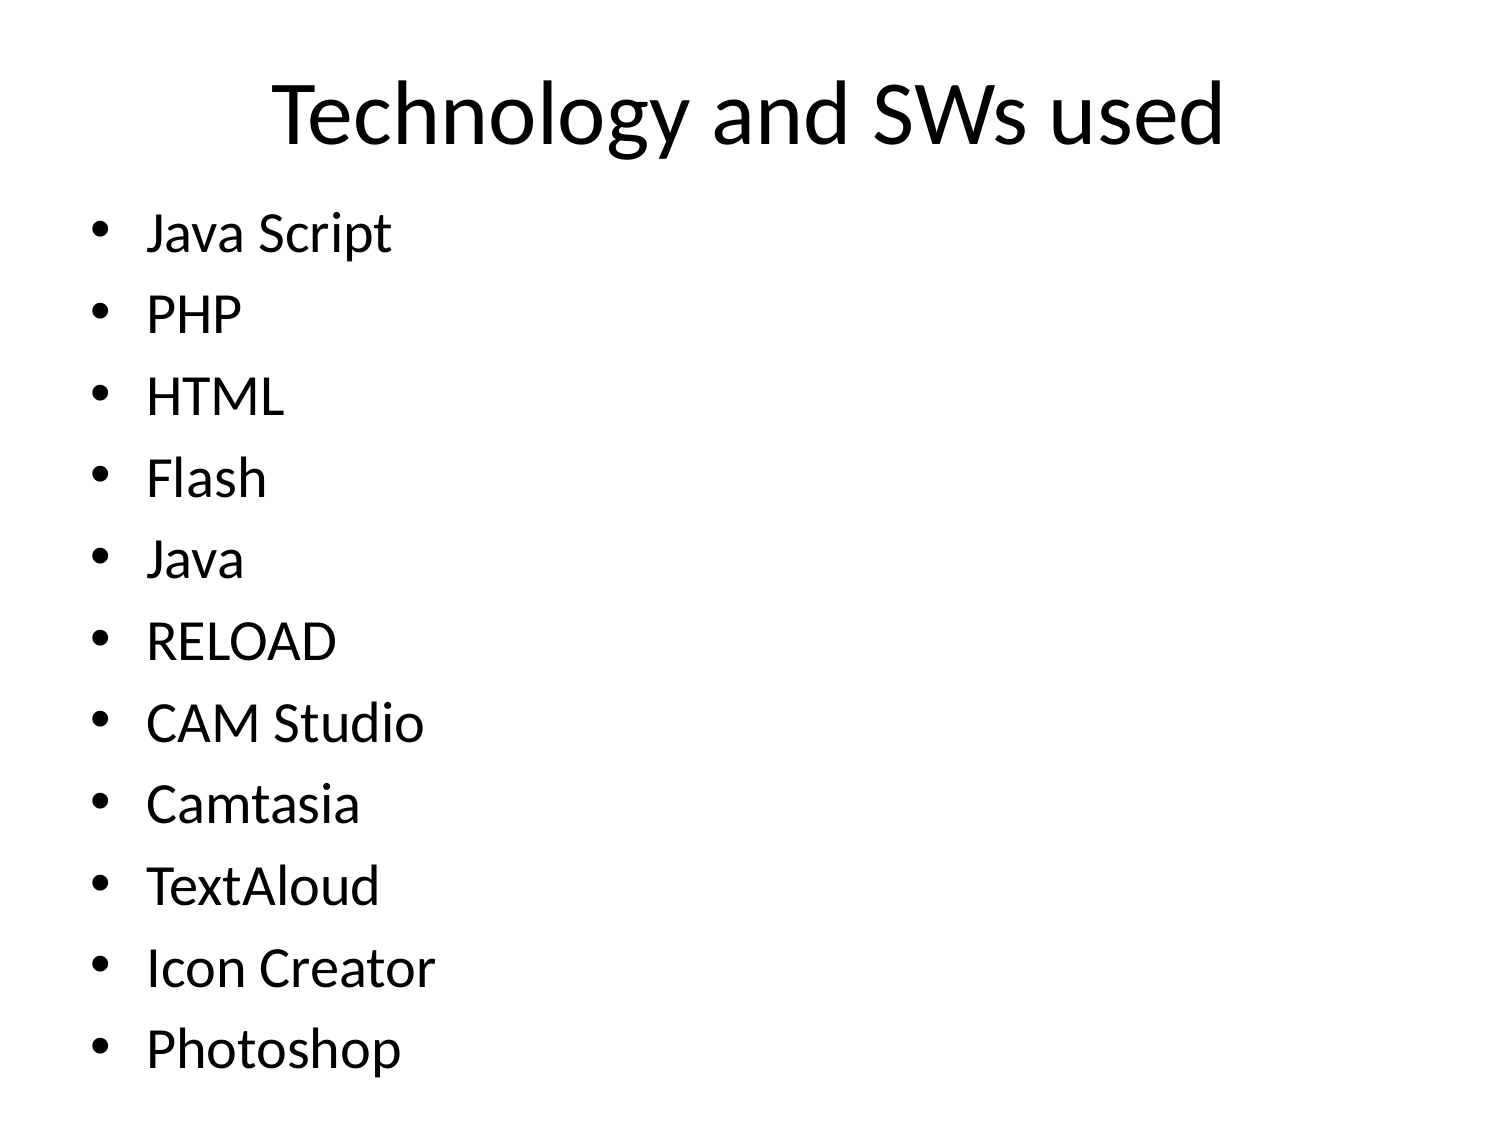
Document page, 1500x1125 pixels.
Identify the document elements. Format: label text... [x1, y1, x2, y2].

list Java Script PHP HTML Flash Java RELOAD CAM Studio Camtasia TextAloud Icon Creator Photoshop [75, 186, 1425, 929]
title Technology and SWs used [75, 45, 1425, 186]
